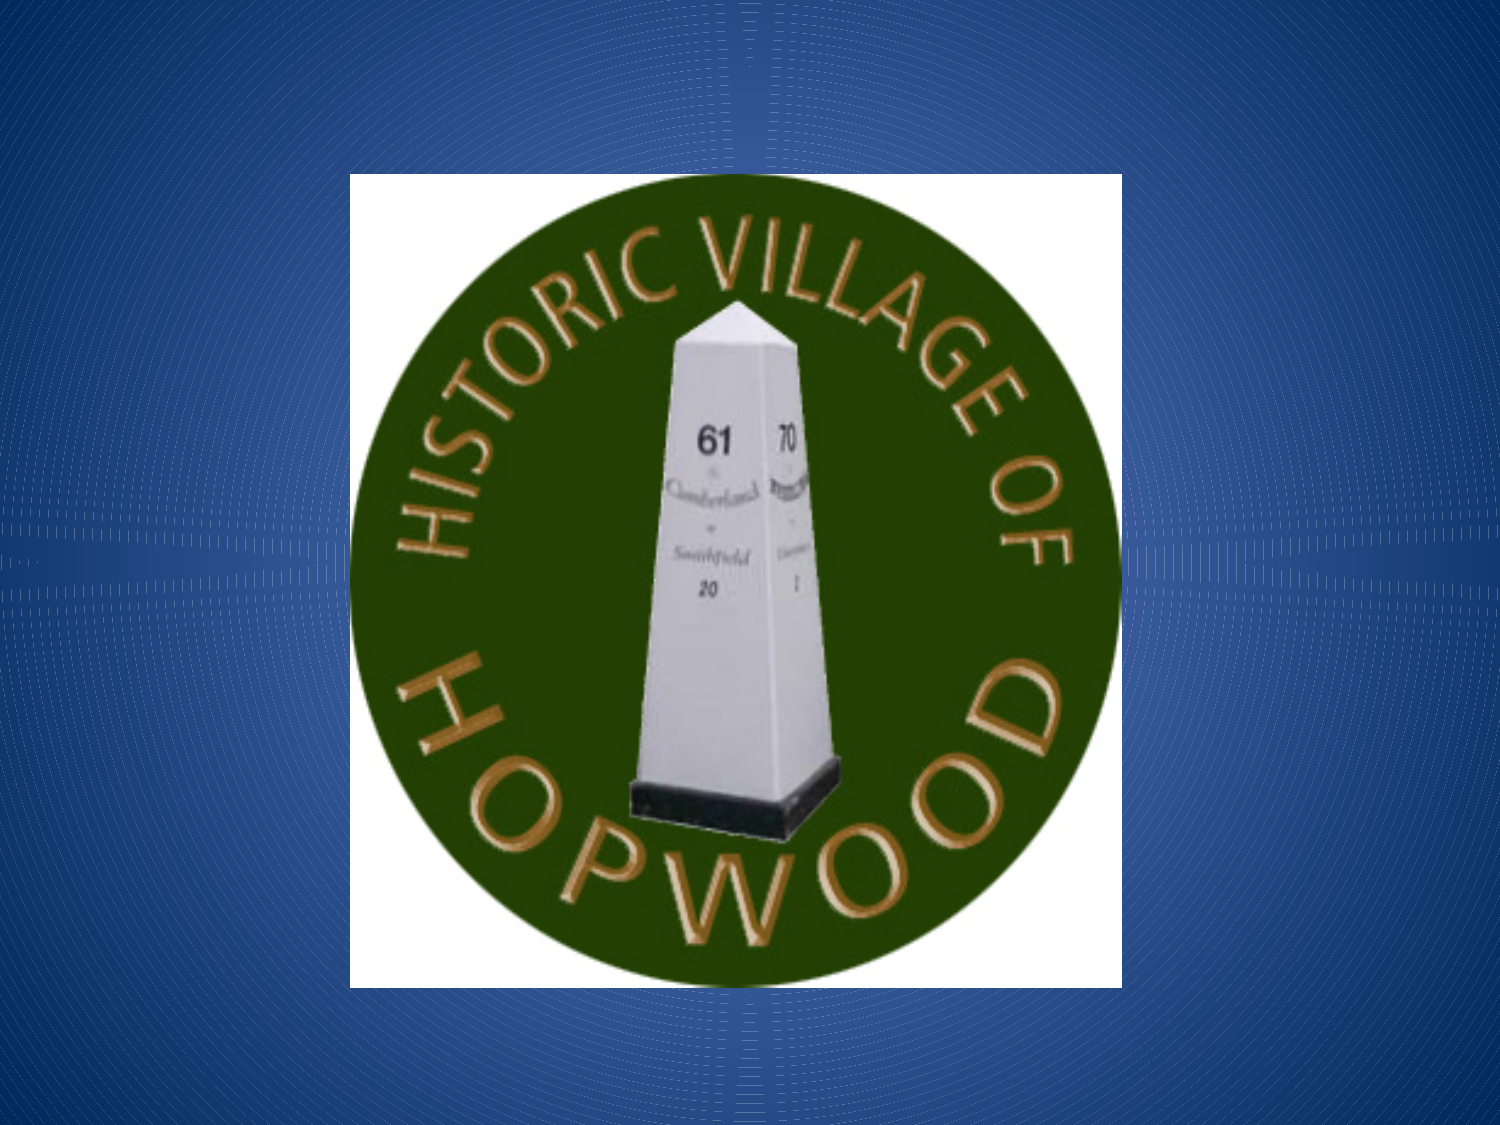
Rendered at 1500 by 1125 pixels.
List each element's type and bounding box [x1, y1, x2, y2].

list [349, 174, 1122, 988]
